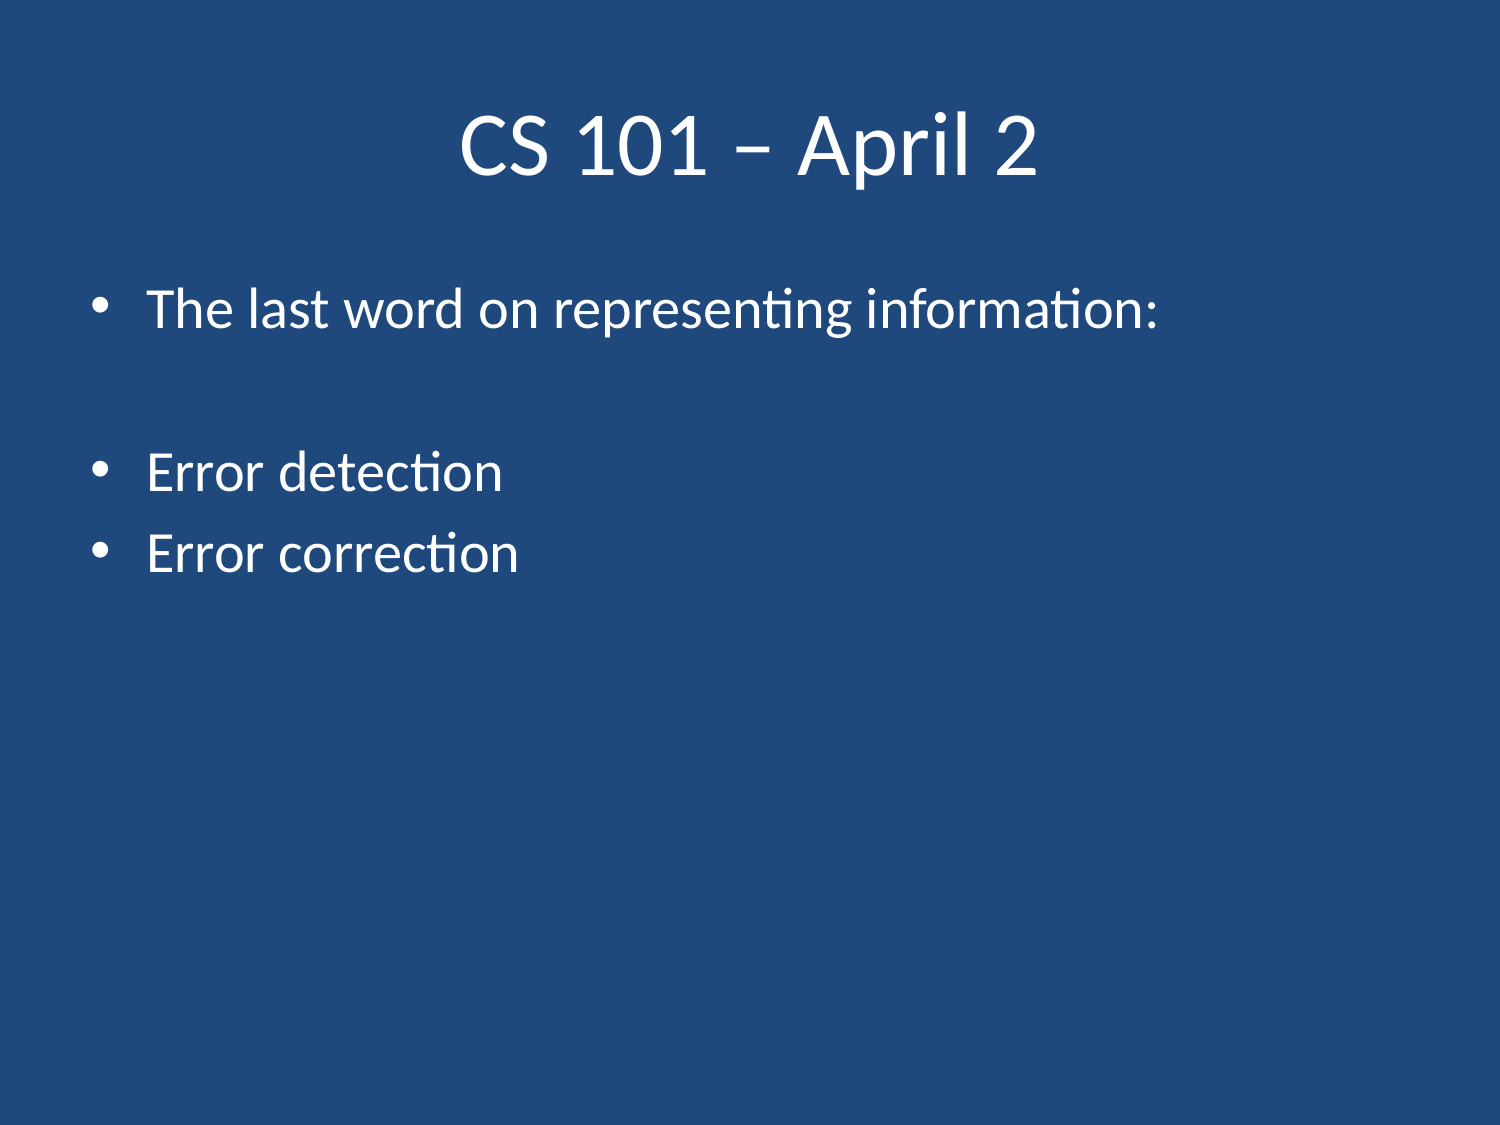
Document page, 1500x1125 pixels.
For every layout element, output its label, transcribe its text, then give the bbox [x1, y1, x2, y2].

list The last word on representing information: Error detection Error correction [75, 262, 1425, 1005]
title CS 101 – April 2 [75, 45, 1425, 233]
